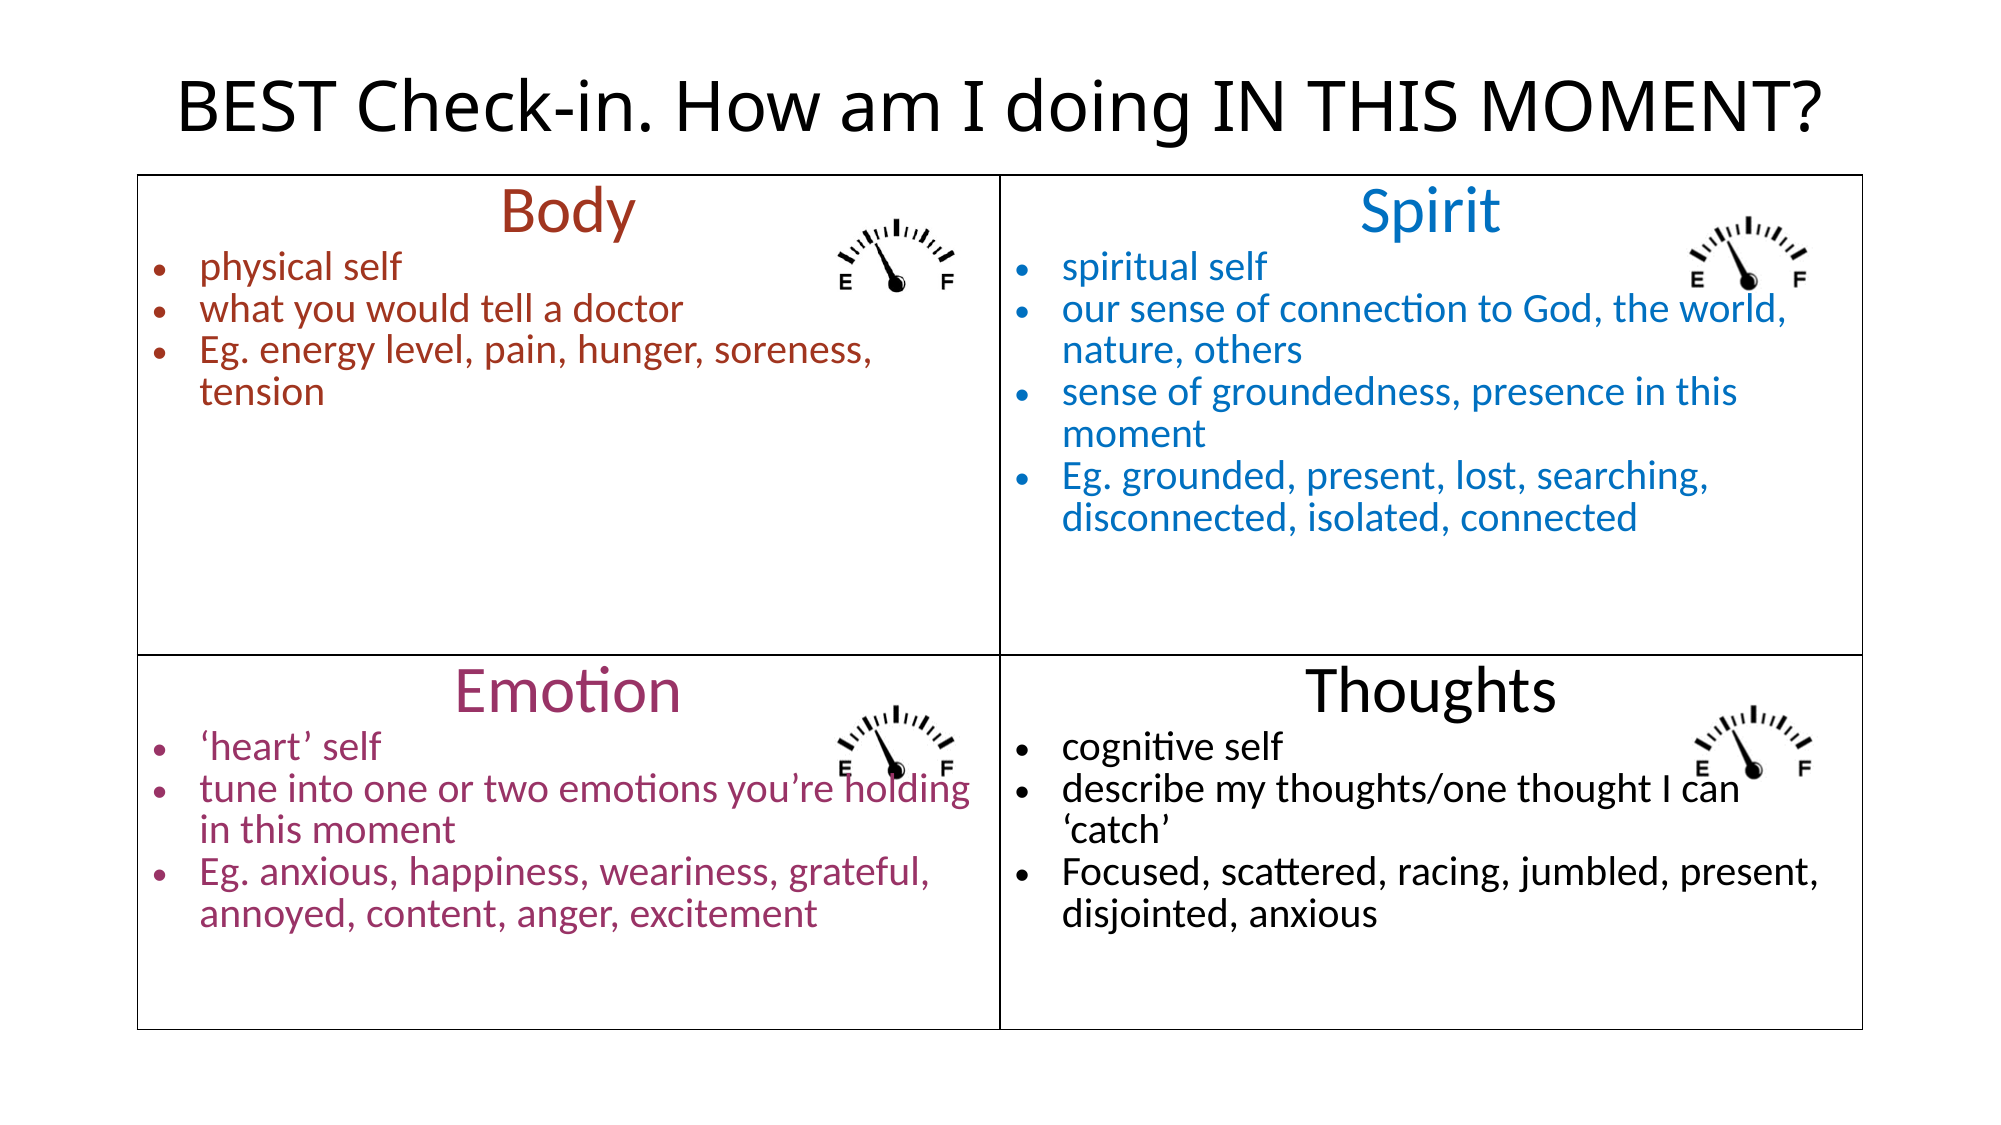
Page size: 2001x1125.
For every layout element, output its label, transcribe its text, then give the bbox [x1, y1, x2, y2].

table_cell Thoughts cognitive self describe my thoughts/one thought I can ‘catch’ Focused, scattered, racing, jumbled, present, disjointed, anxious [1001, 656, 1862, 1029]
picture [1649, 177, 1848, 335]
table_cell Emotion ‘heart’ self tune into one or two emotions you’re holding in this moment Eg. anxious, happiness, weariness, grateful, annoyed, content, anger, excitement [138, 656, 999, 1029]
title BEST Check-in. How am I doing IN THIS MOMENT? [137, 59, 1863, 158]
table_header Body physical self what you would tell a doctor Eg. energy level, pain, hunger, soreness, tension [138, 176, 999, 654]
table_header Spirit spiritual self our sense of connection to God, the world, nature, others sense of groundedness, presence in this moment Eg. grounded, present, lost, searching, disconnected, isolated, connected [1001, 176, 1862, 654]
picture [797, 179, 995, 338]
picture [1654, 666, 1853, 824]
picture [796, 666, 995, 824]
